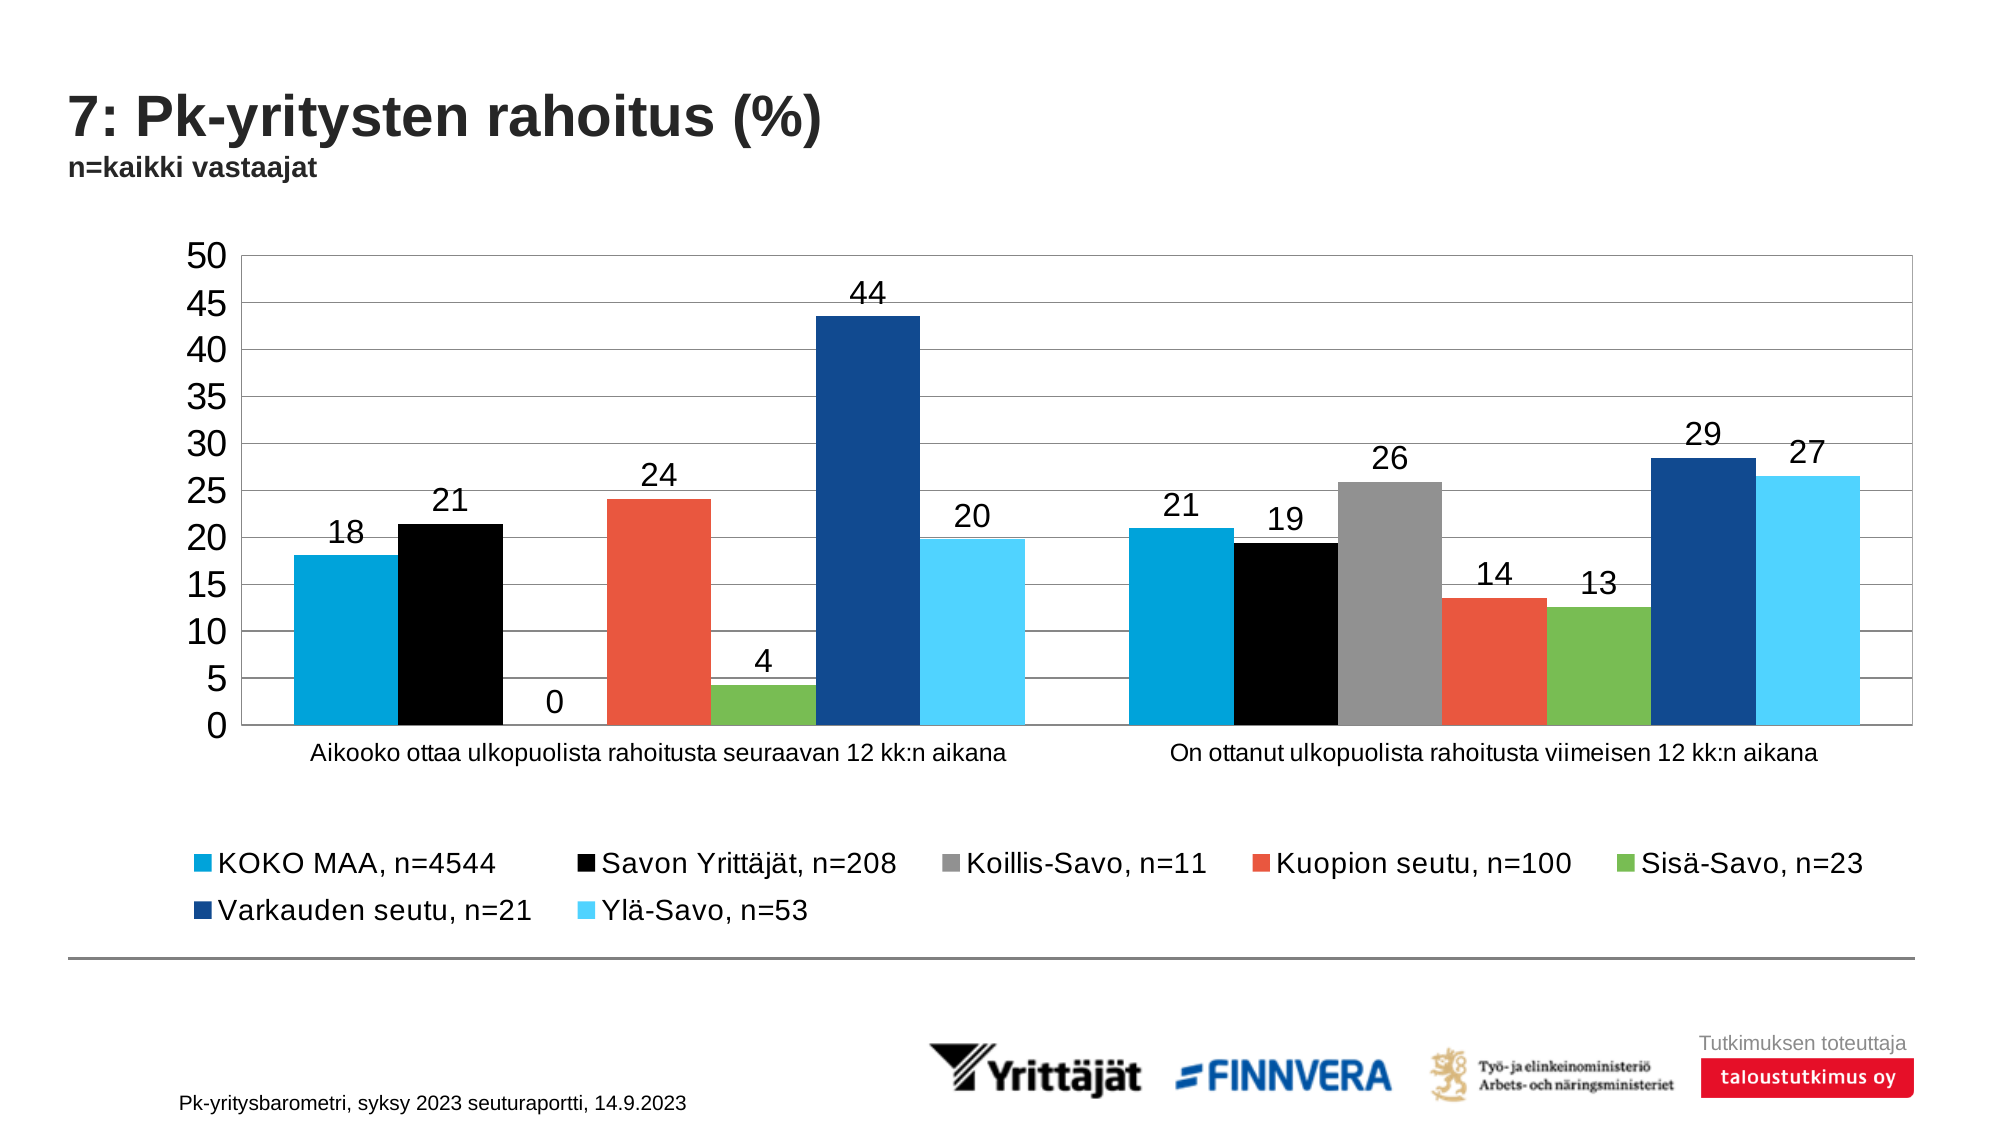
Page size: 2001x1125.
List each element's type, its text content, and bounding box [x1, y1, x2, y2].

picture [911, 1020, 1914, 1121]
chart [67, 231, 1914, 942]
title 7: Pk-yritysten rahoitus (%) n=kaikki vastaajat [67, 0, 1914, 184]
footer Pk-yritysbarometri, syksy 2023 seuturaportti, 14.9.2023 [163, 1068, 976, 1122]
